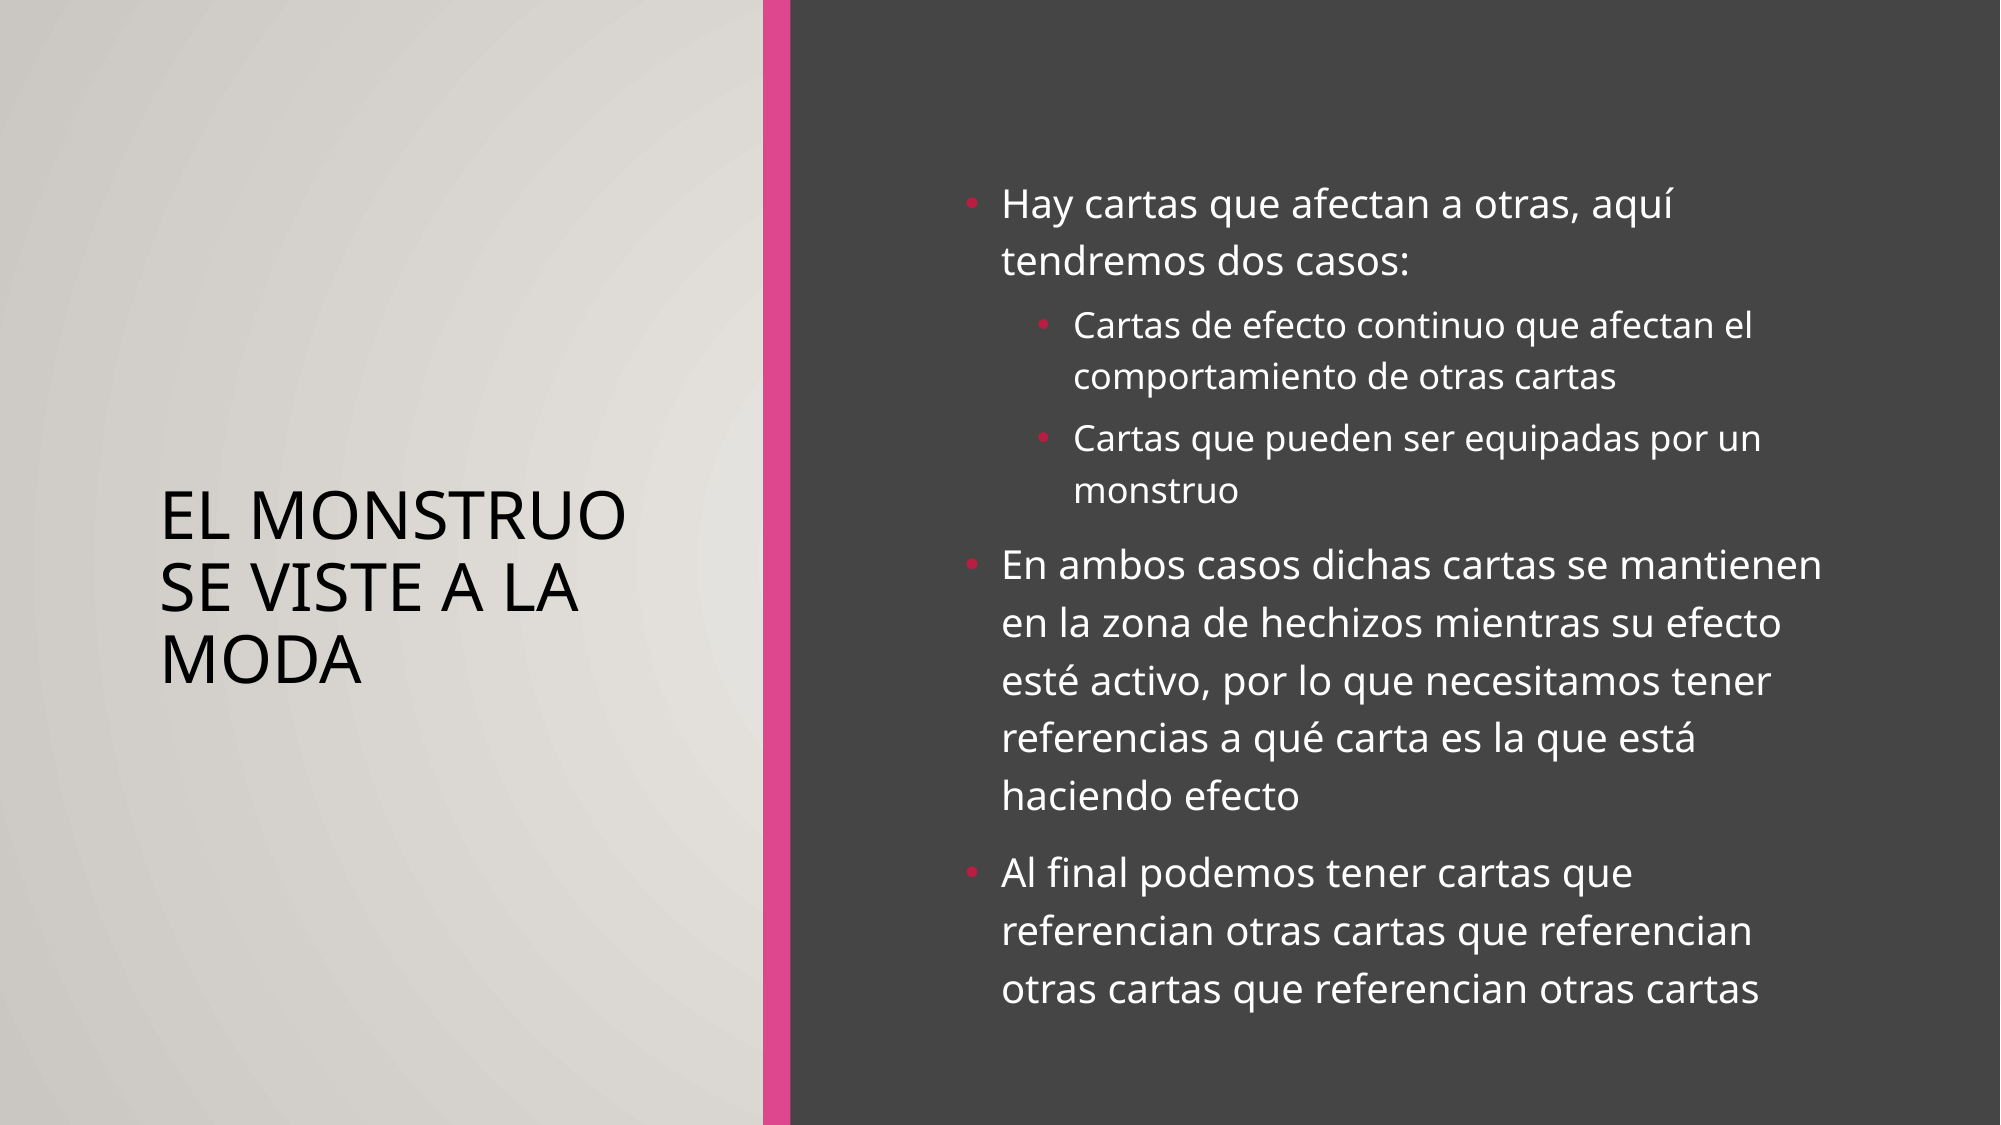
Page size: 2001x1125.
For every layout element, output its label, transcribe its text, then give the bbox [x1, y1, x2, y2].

title El monstruo se viste a la moda [144, 160, 692, 1020]
text_box [0, 0, 762, 1125]
list Hay cartas que afectan a otras, aquí tendremos dos casos: Cartas de efecto continuo que afectan el comportamiento de otras cartas Cartas que pueden ser equipadas por un monstruo En ambos casos dichas cartas se mantienen en la zona de hechizos mientras su efecto esté activo, por lo que necesitamos tener referencias a qué carta es la que está haciendo efecto Al final podemos tener cartas que referencian otras cartas que referencian otras cartas que referencian otras cartas [950, 160, 1841, 1020]
text_box [762, 0, 792, 1125]
text_box [792, 0, 2000, 1125]
